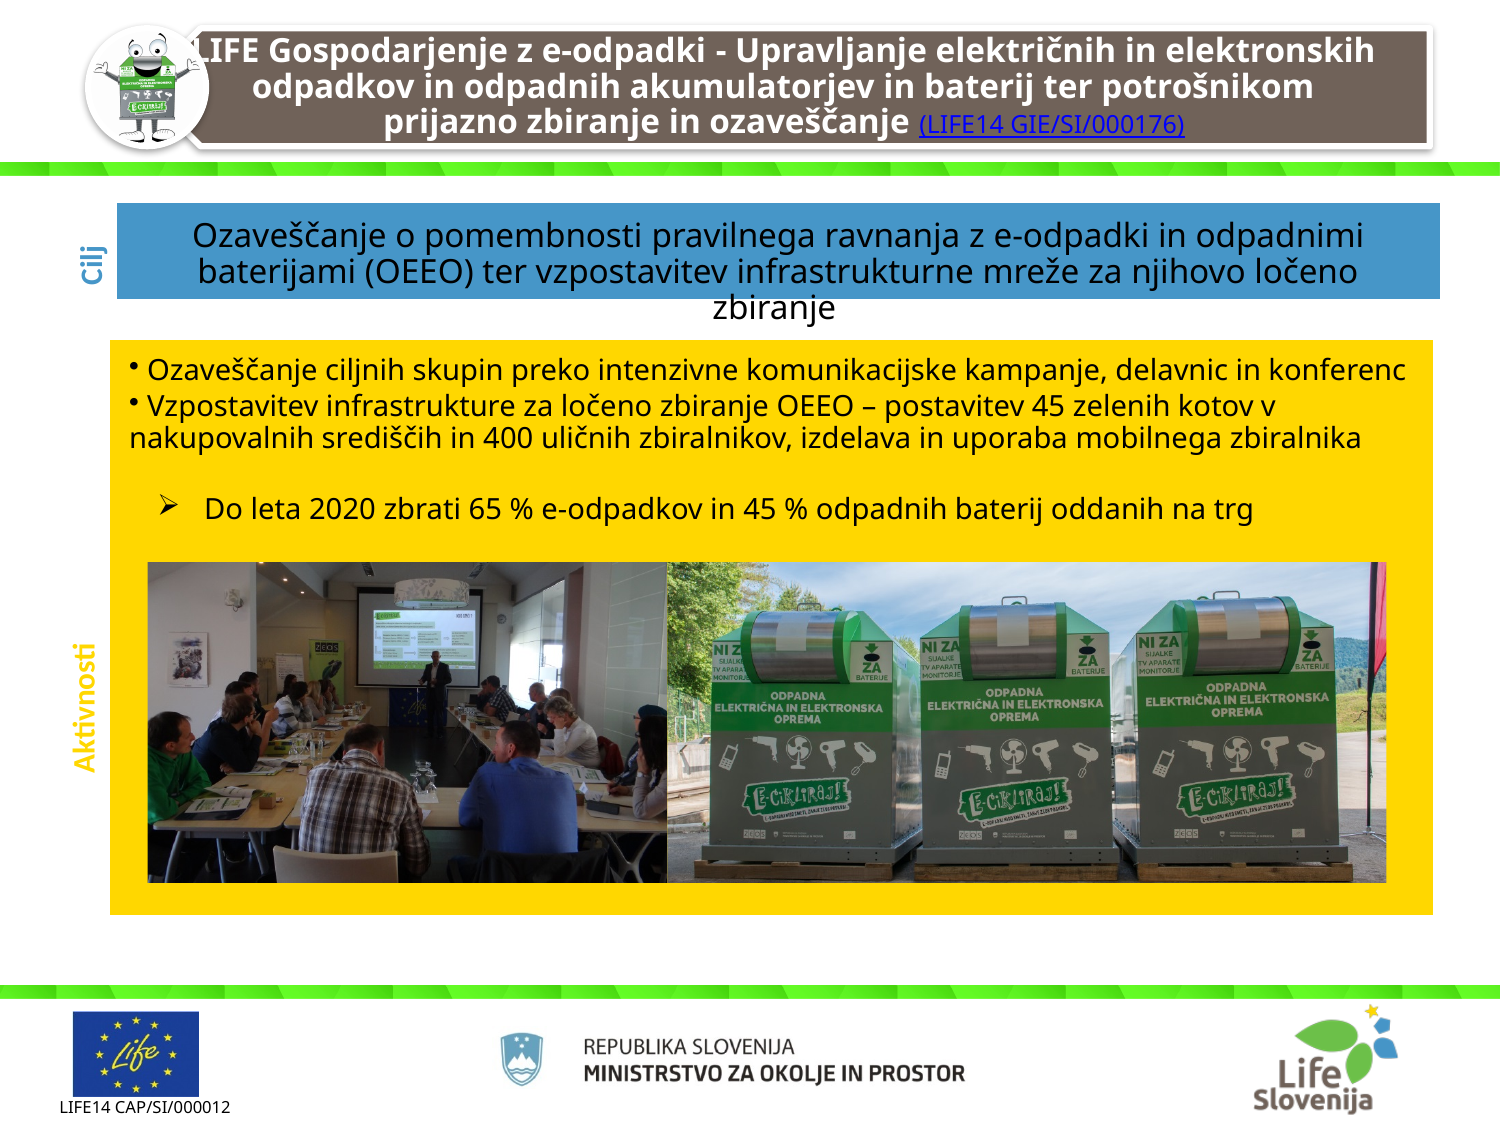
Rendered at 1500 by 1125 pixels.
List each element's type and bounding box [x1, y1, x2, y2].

text_box [44, 1011, 255, 1125]
picture [0, 984, 1500, 999]
text_box [0, 27, 1500, 147]
text_box [74, 196, 1443, 302]
picture [0, 161, 1500, 176]
text_box [67, 337, 1436, 918]
picture [1249, 1000, 1404, 1119]
picture [491, 1026, 972, 1090]
